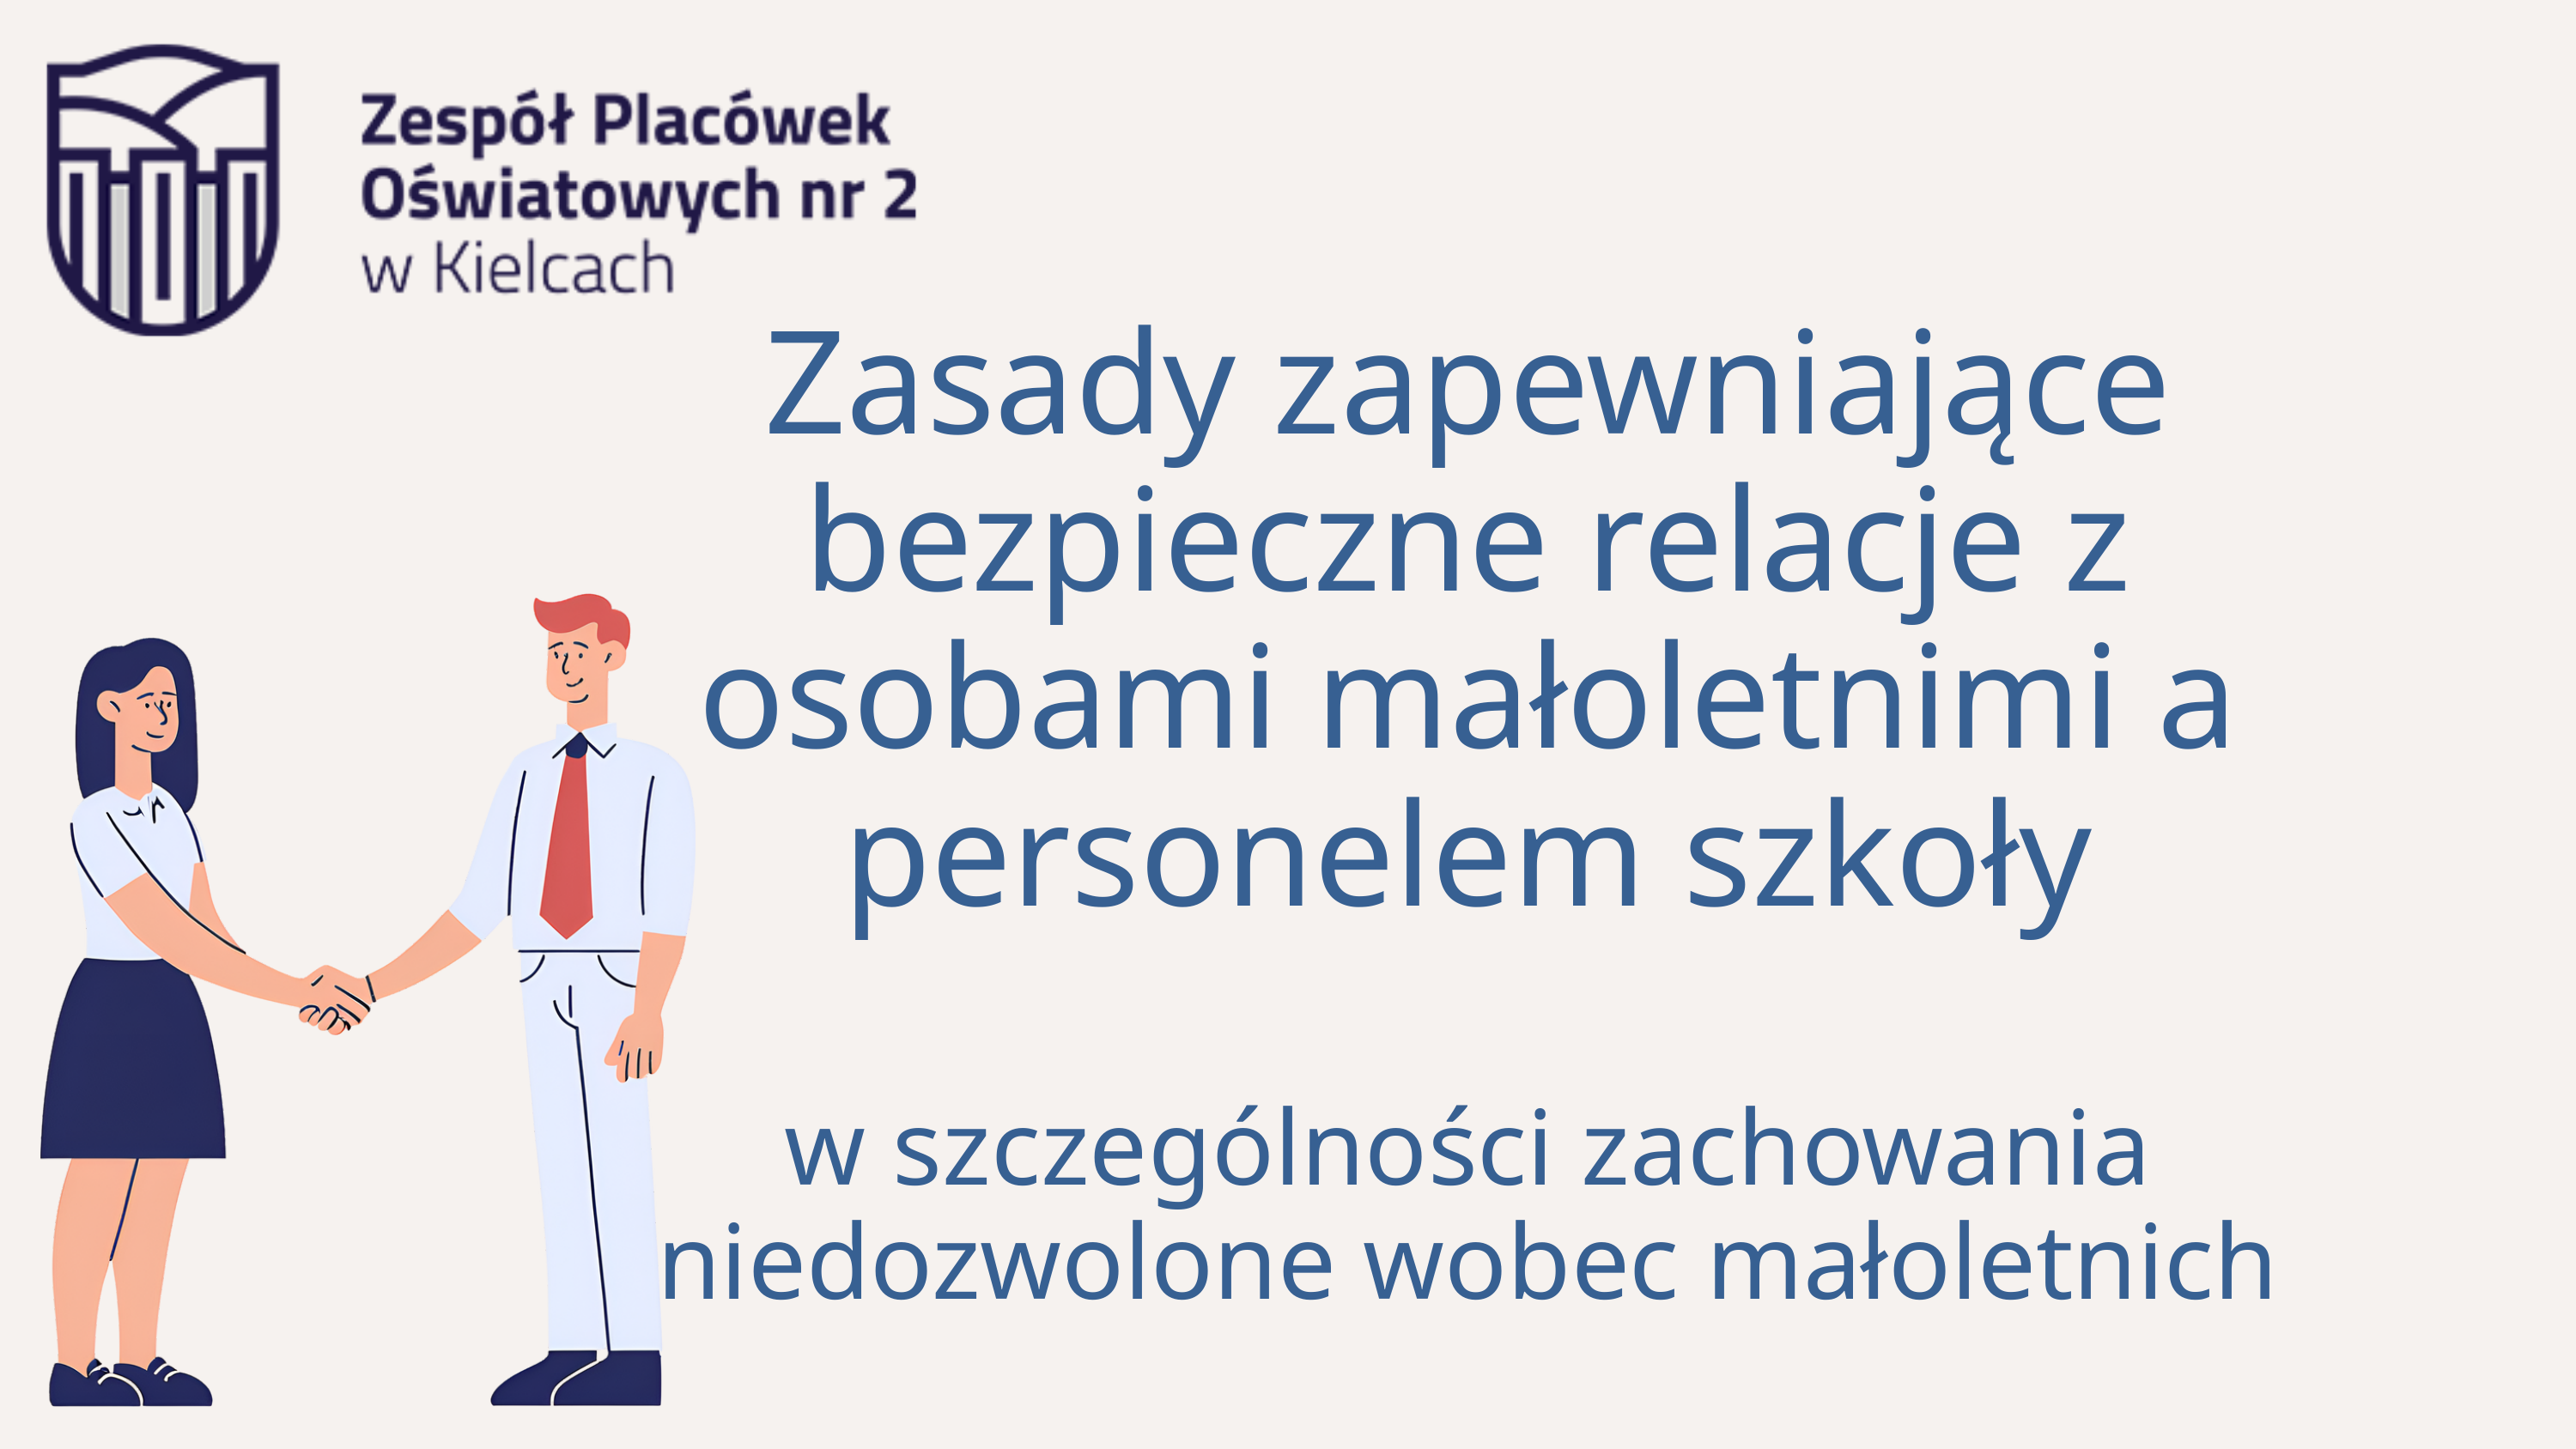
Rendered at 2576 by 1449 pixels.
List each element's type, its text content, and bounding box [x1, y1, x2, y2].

text_box Zasady zapewniające bezpieczne relacje z osobami małoletnimi a personelem szkoły w szczególności zachowania niedozwolone wobec małoletnich [587, 305, 2348, 1449]
text_box [19, 32, 933, 340]
text_box [39, 593, 696, 1407]
